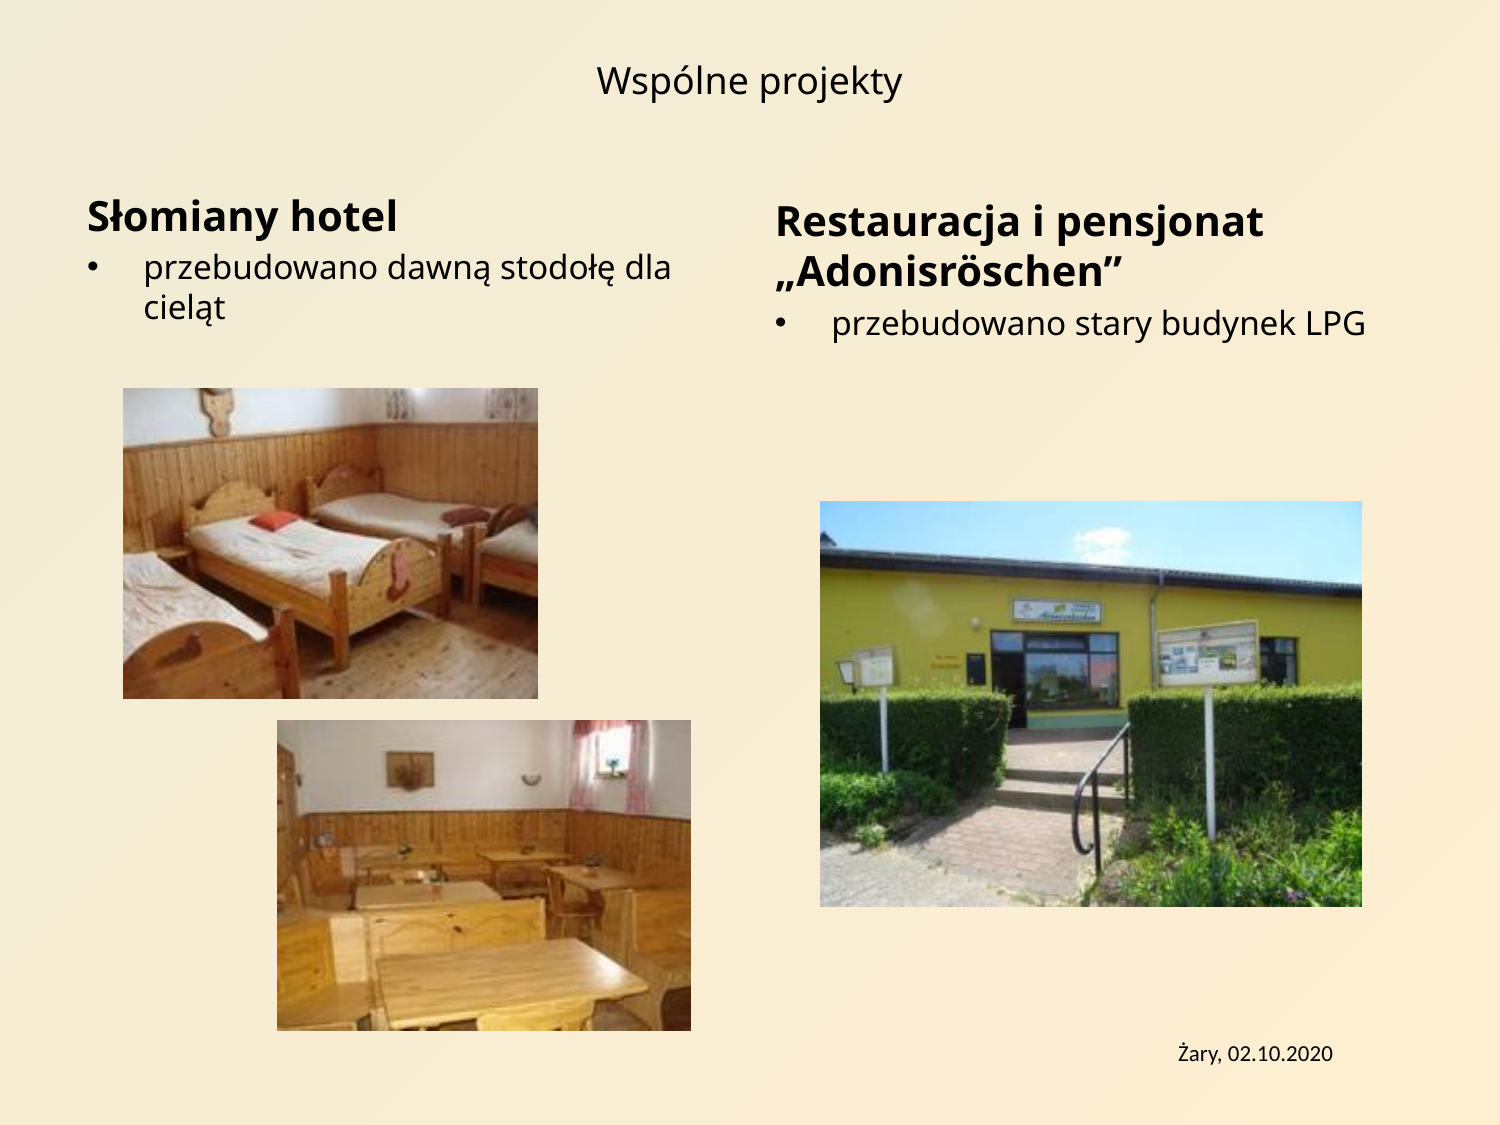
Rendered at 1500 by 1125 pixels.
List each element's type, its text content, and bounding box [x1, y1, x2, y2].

text_box Żary, 02.10.2020 [1163, 1030, 1388, 1073]
picture [277, 720, 692, 1031]
list Restauracja i pensjonat „Adonisröschen” przebudowano stary budynek LPG [760, 187, 1423, 931]
title Wspólne projekty [75, 45, 1425, 114]
list Słomiany hotel przebudowano dawną stodołę dla cieląt [71, 182, 735, 1025]
picture [123, 387, 538, 699]
picture [820, 501, 1362, 907]
